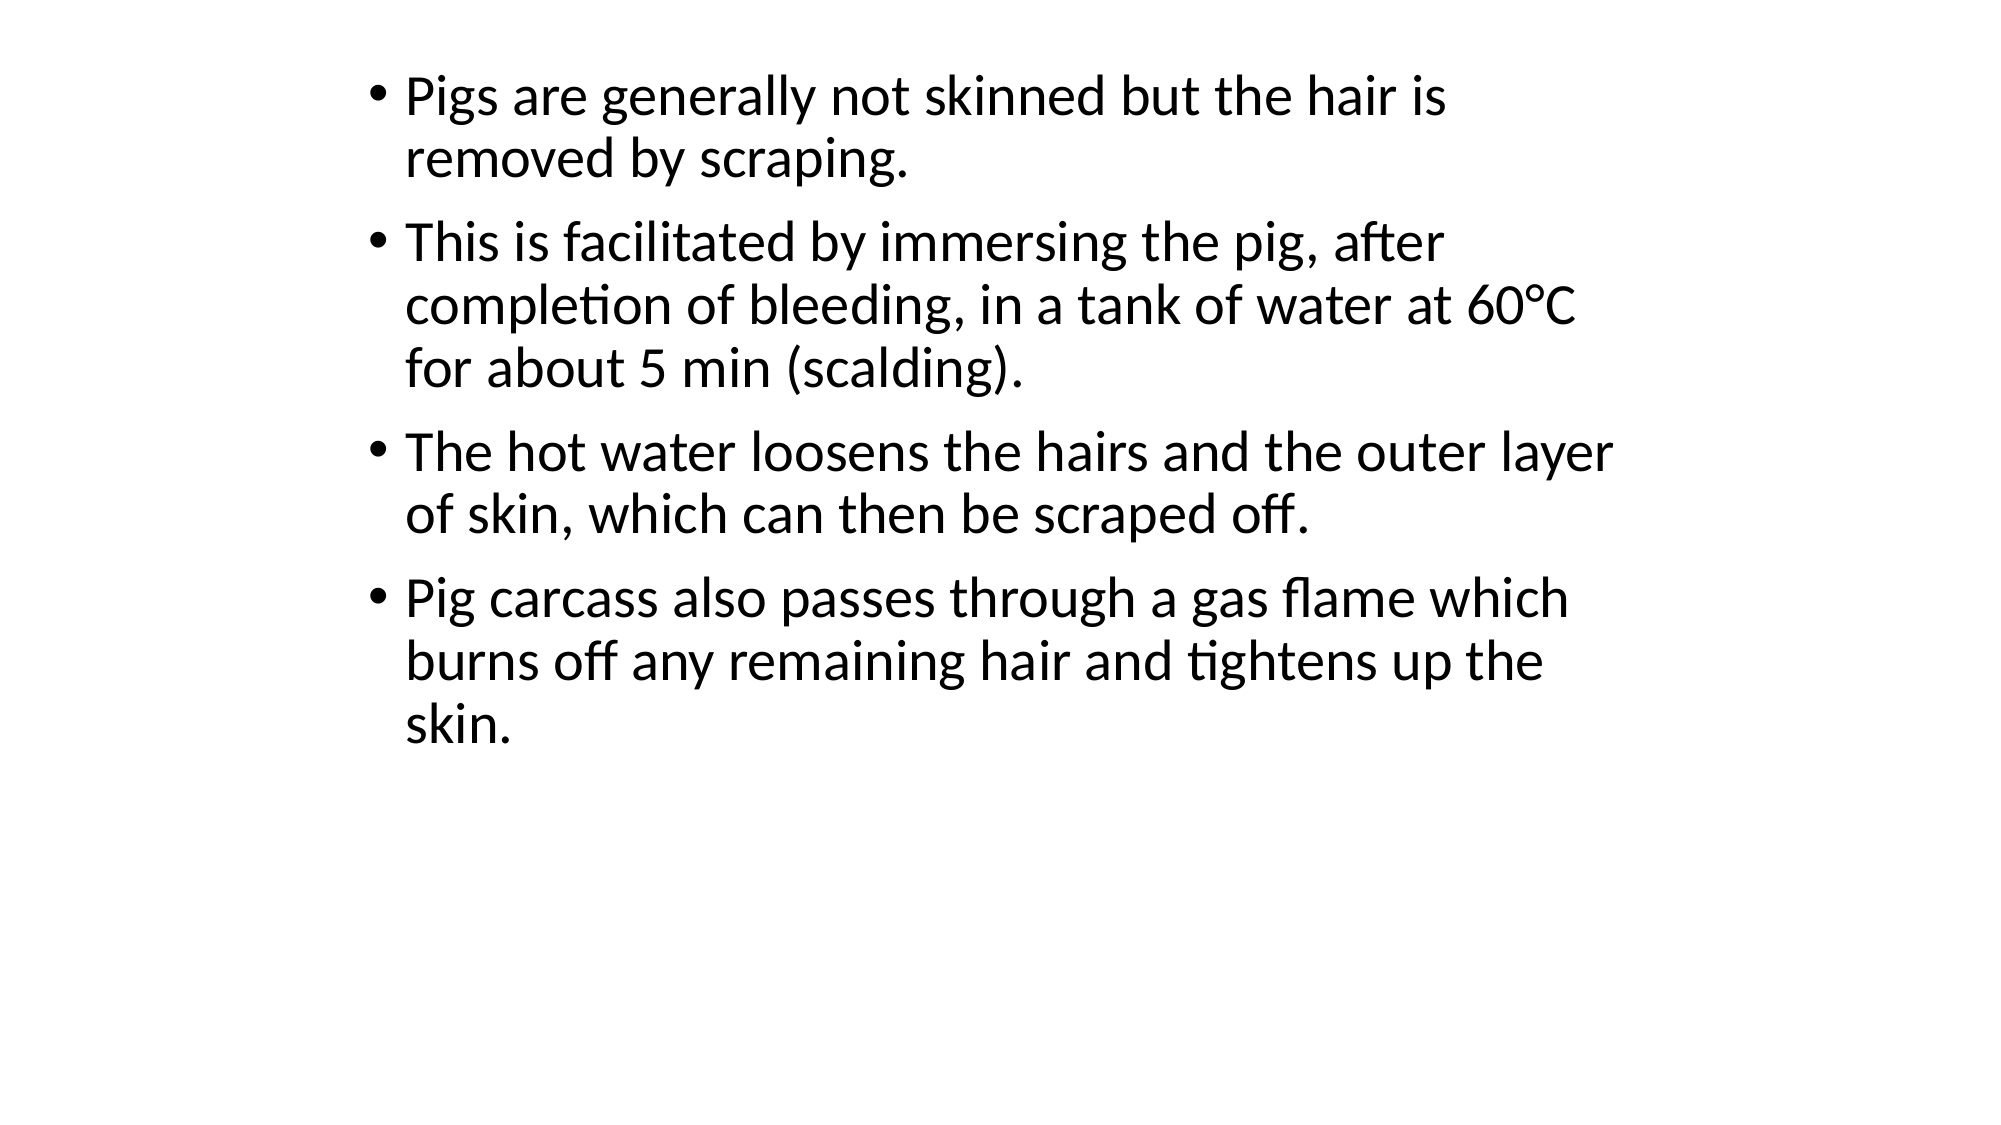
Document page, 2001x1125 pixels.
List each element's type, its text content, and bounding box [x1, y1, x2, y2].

list Pigs are generally not skinned but the hair is removed by scraping. This is facilitated by immersing the pig, after completion of bleeding, in a tank of water at 60°C for about 5 min (scalding). The hot water loosens the hairs and the outer layer of skin, which can then be scraped off. Pig carcass also passes through a gas flame which burns off any remaining hair and tightens up the skin. [353, 57, 1647, 1050]
